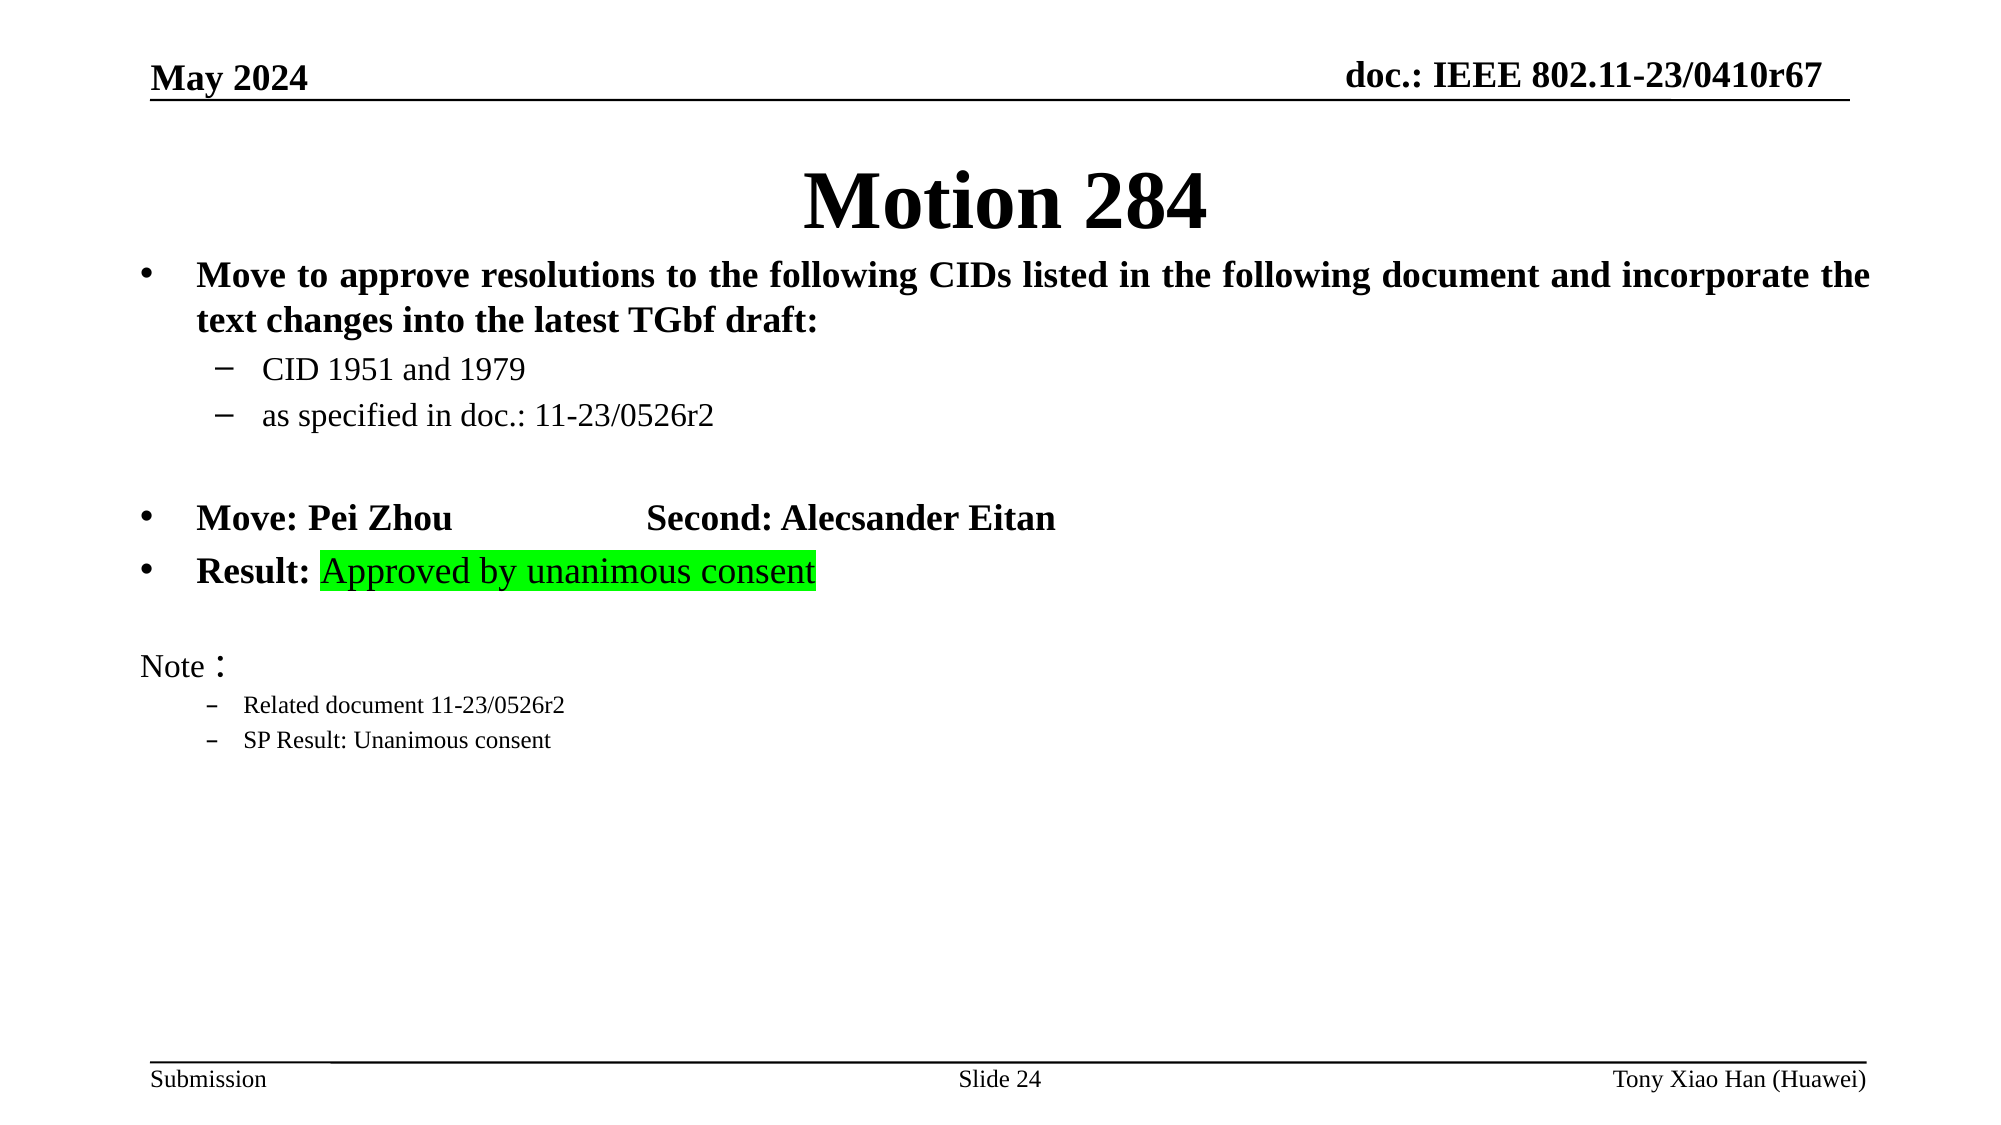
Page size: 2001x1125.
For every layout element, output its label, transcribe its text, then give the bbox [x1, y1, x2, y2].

text_box Motion 284 [368, 137, 1644, 212]
text_box Move to approve resolutions to the following CIDs listed in the following document and incorporate the text changes into the latest TGbf draft: CID 1951 and 1979 as specified in doc.: 11-23/0526r2 Move: Pei Zhou Second: Alecsander Eitan Result: Approved by unanimous consent Note： Related document 11-23/0526r2 SP Result: Unanimous consent [125, 212, 1888, 900]
